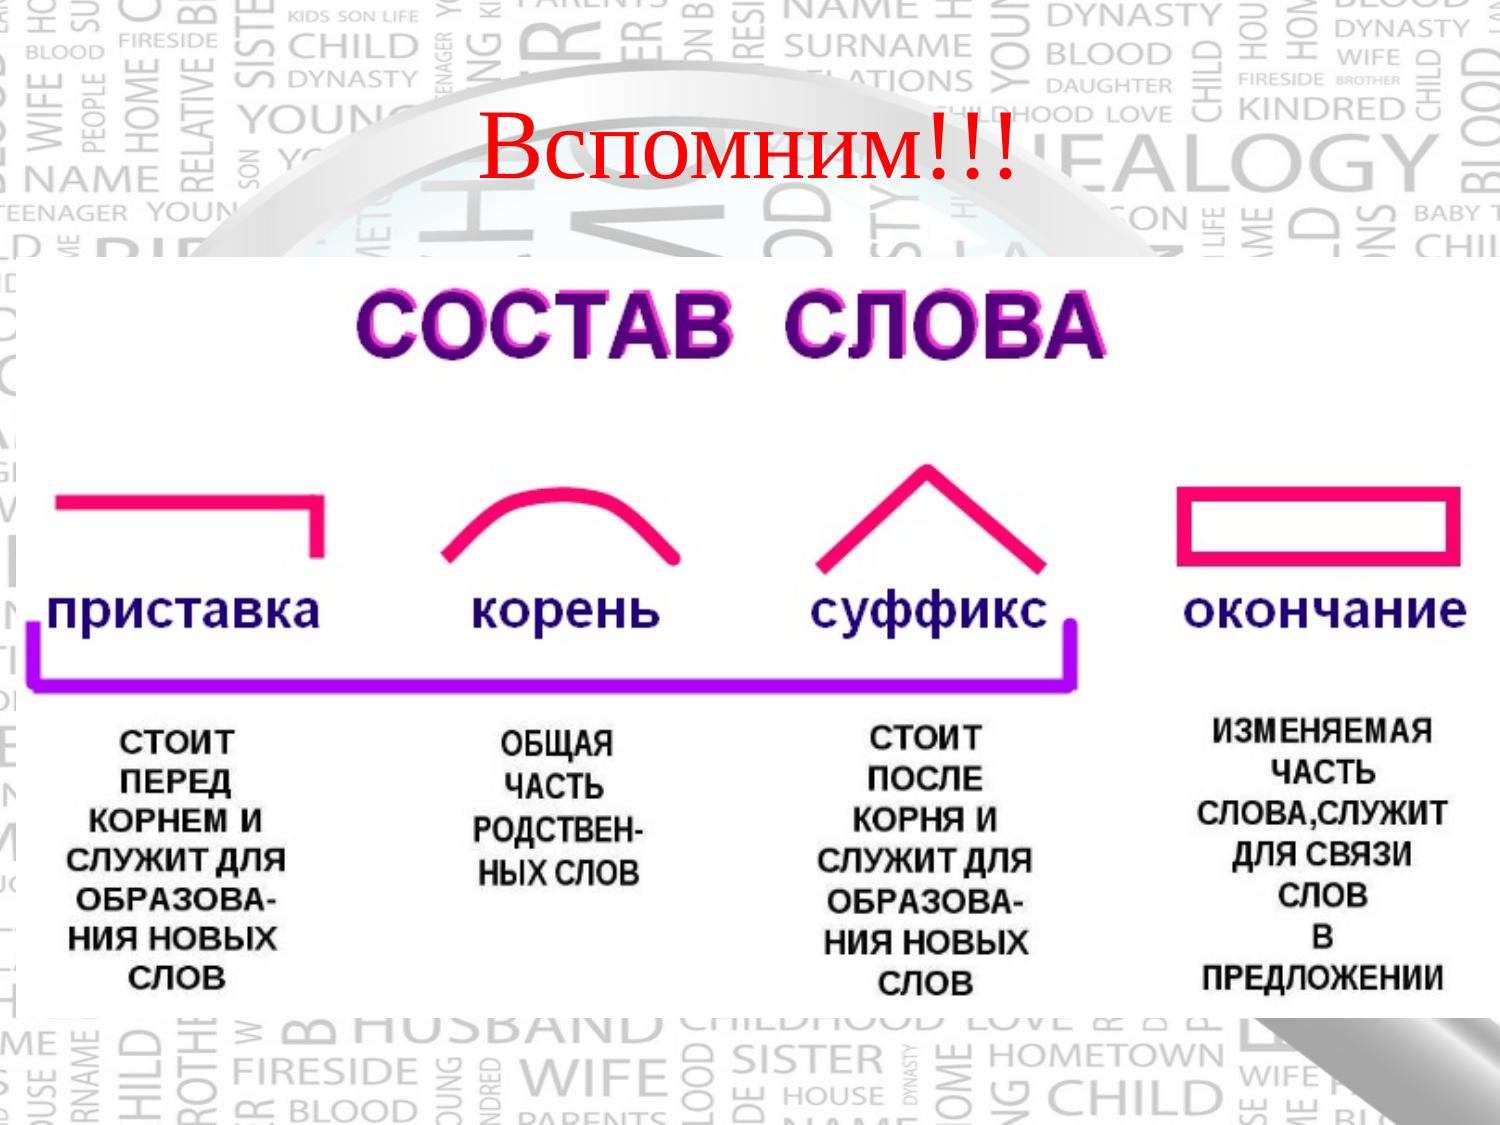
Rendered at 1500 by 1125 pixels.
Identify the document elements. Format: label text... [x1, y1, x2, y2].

title Вспомним!!! [75, 45, 1425, 233]
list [16, 257, 1500, 1019]
